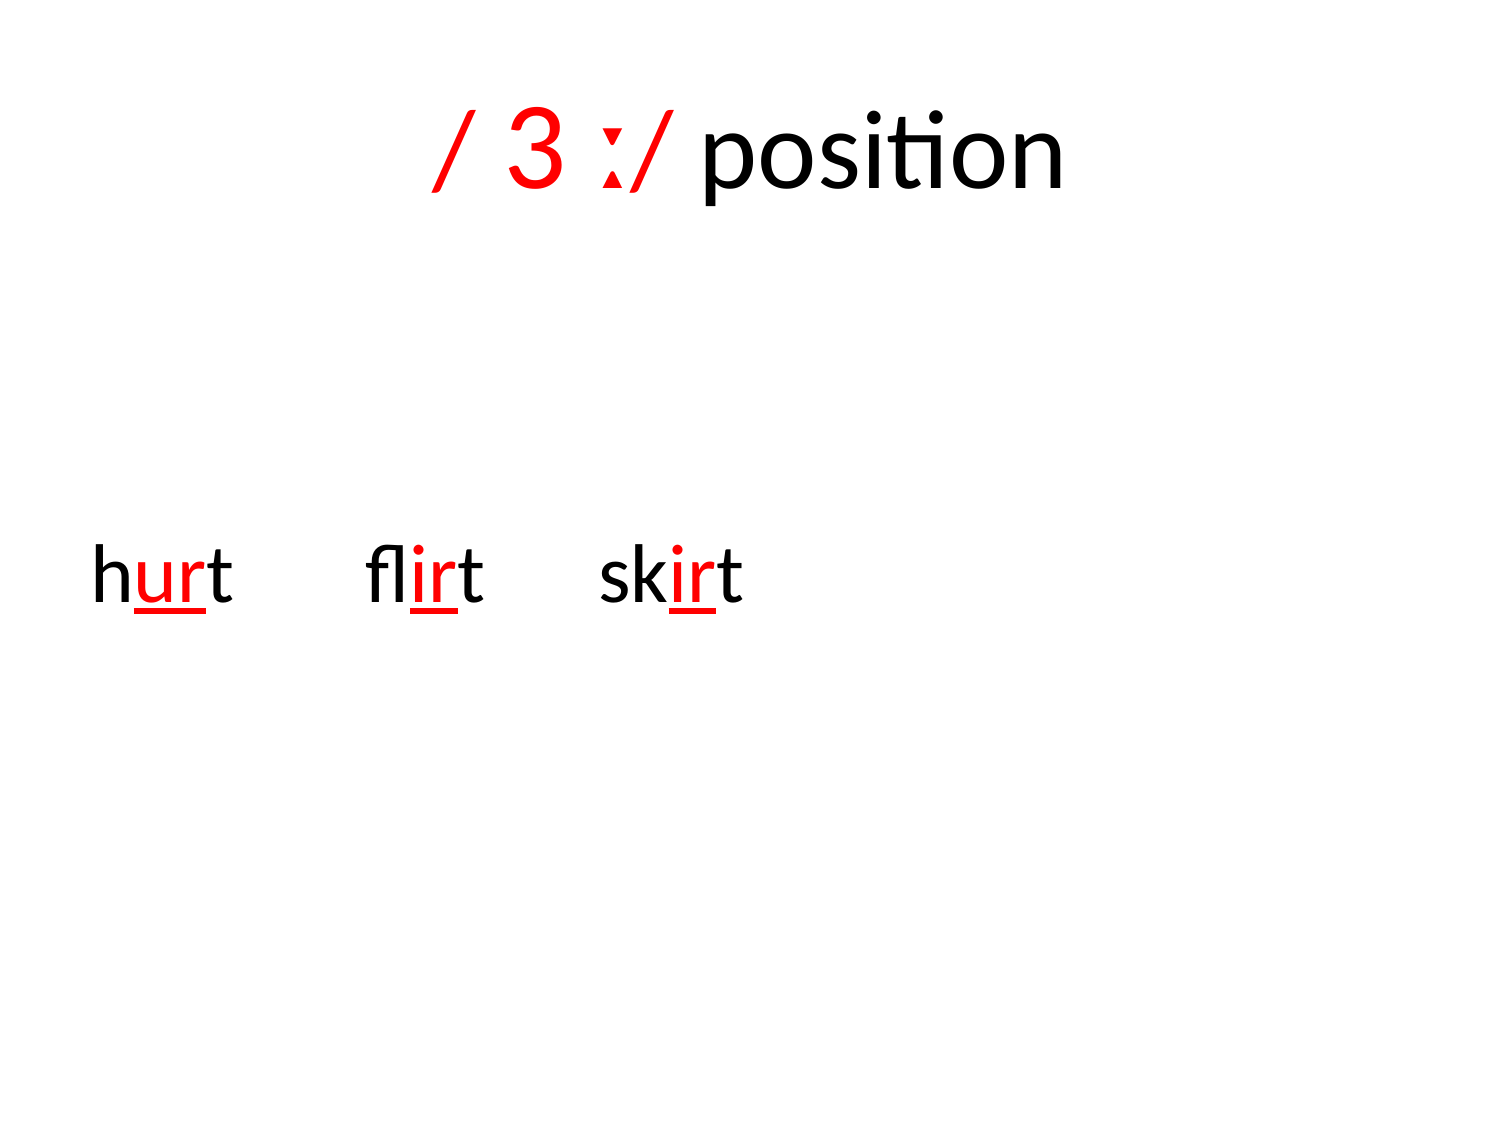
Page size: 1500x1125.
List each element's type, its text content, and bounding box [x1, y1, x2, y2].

list hurt flirt skirt [75, 262, 1425, 1005]
title / 3 ː/ position [75, 45, 1425, 233]
